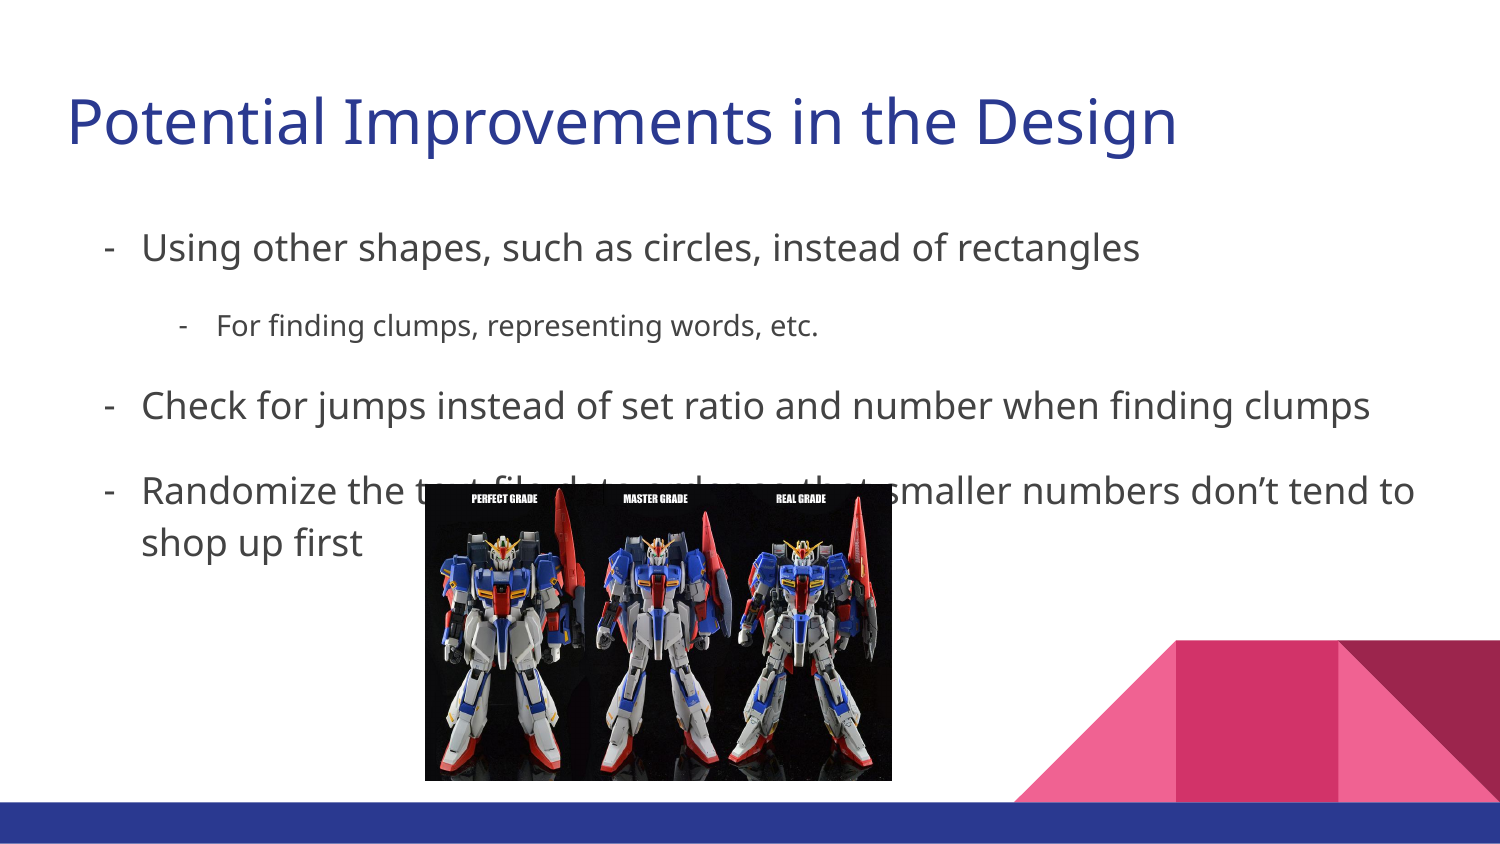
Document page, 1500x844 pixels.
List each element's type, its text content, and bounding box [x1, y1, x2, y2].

title Potential Improvements in the Design [51, 67, 1449, 167]
picture [425, 484, 893, 781]
list Using other shapes, such as circles, instead of rectangles For finding clumps, representing words, etc. Check for jumps instead of set ratio and number when finding clumps Randomize the text file data order so that smaller numbers don’t tend to shop up first [51, 201, 1449, 750]
